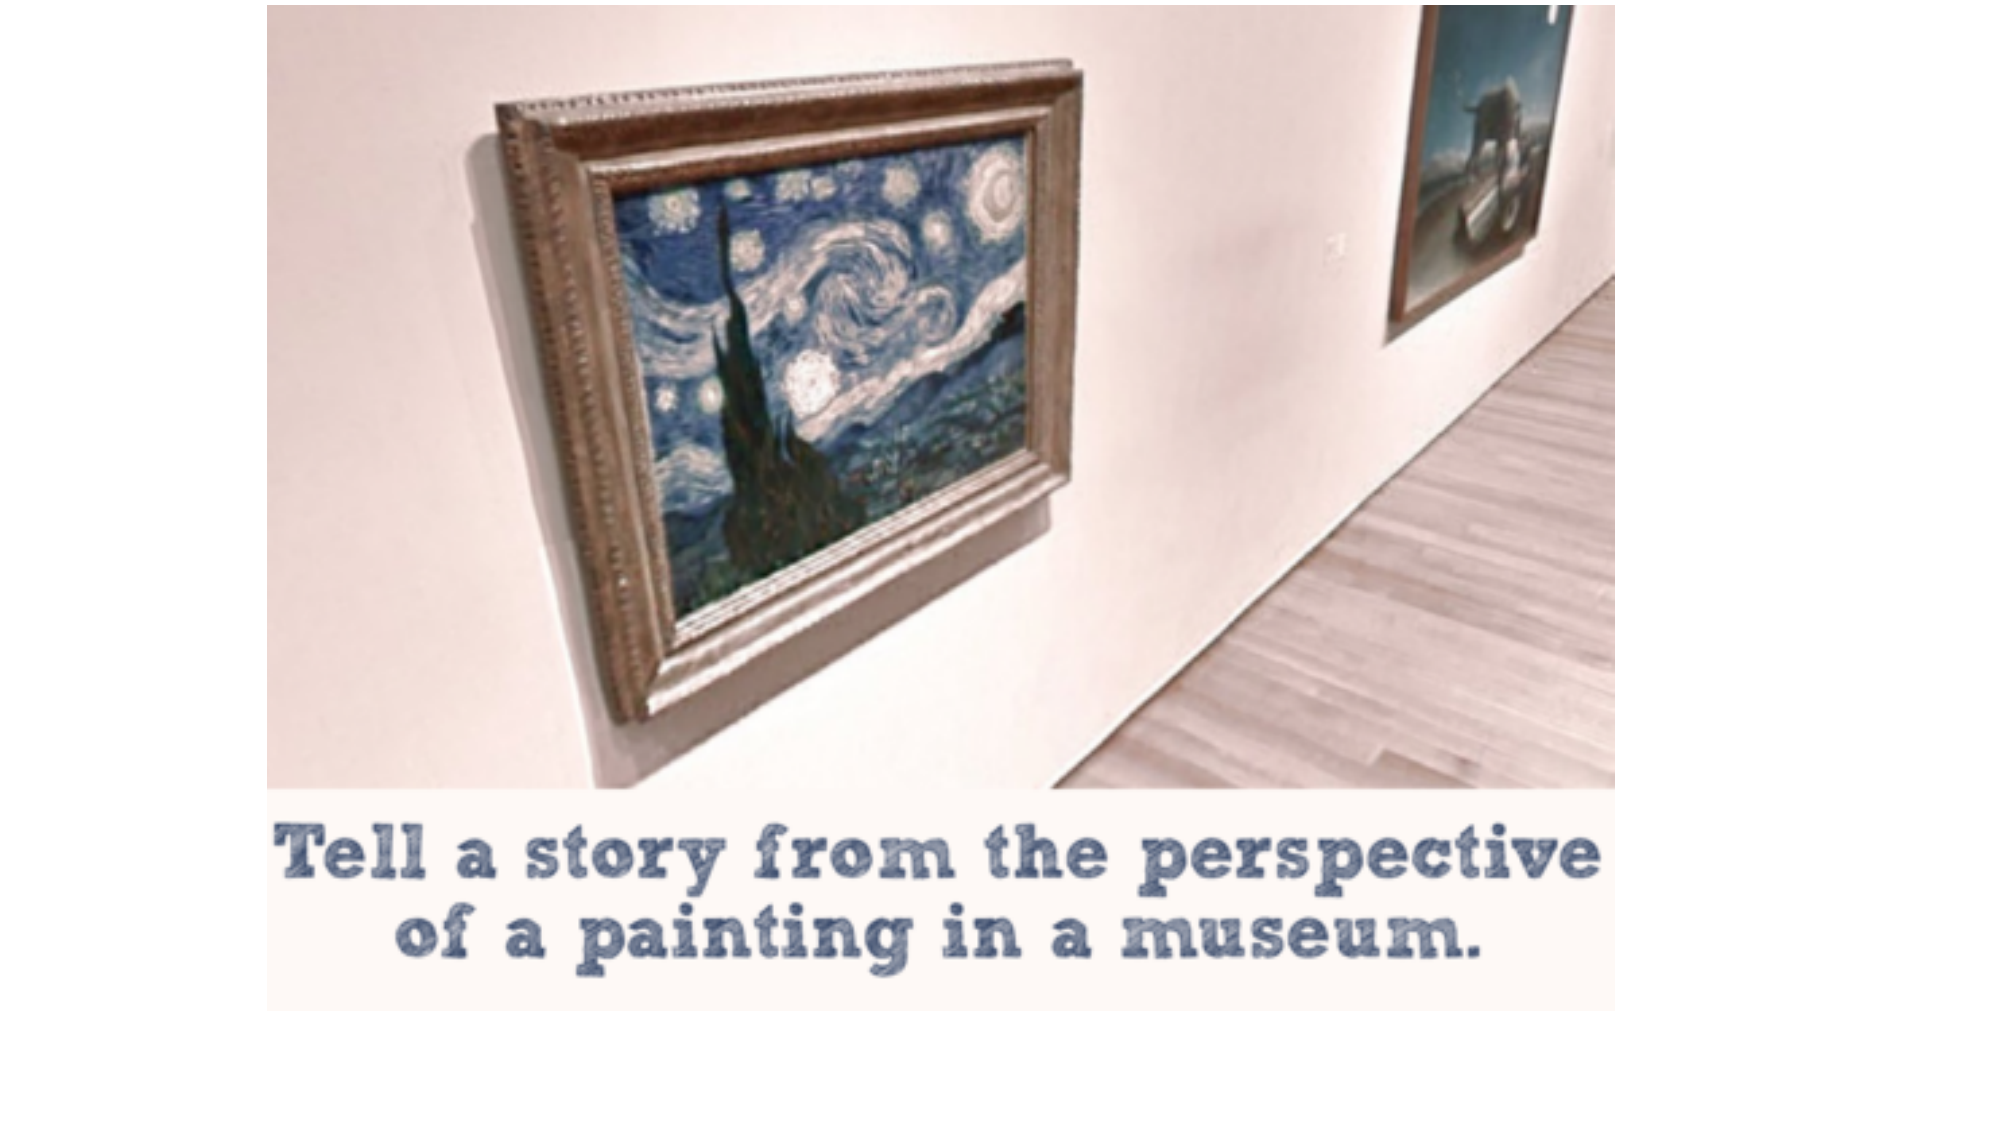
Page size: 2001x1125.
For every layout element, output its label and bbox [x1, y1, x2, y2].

picture [267, 5, 1615, 1011]
